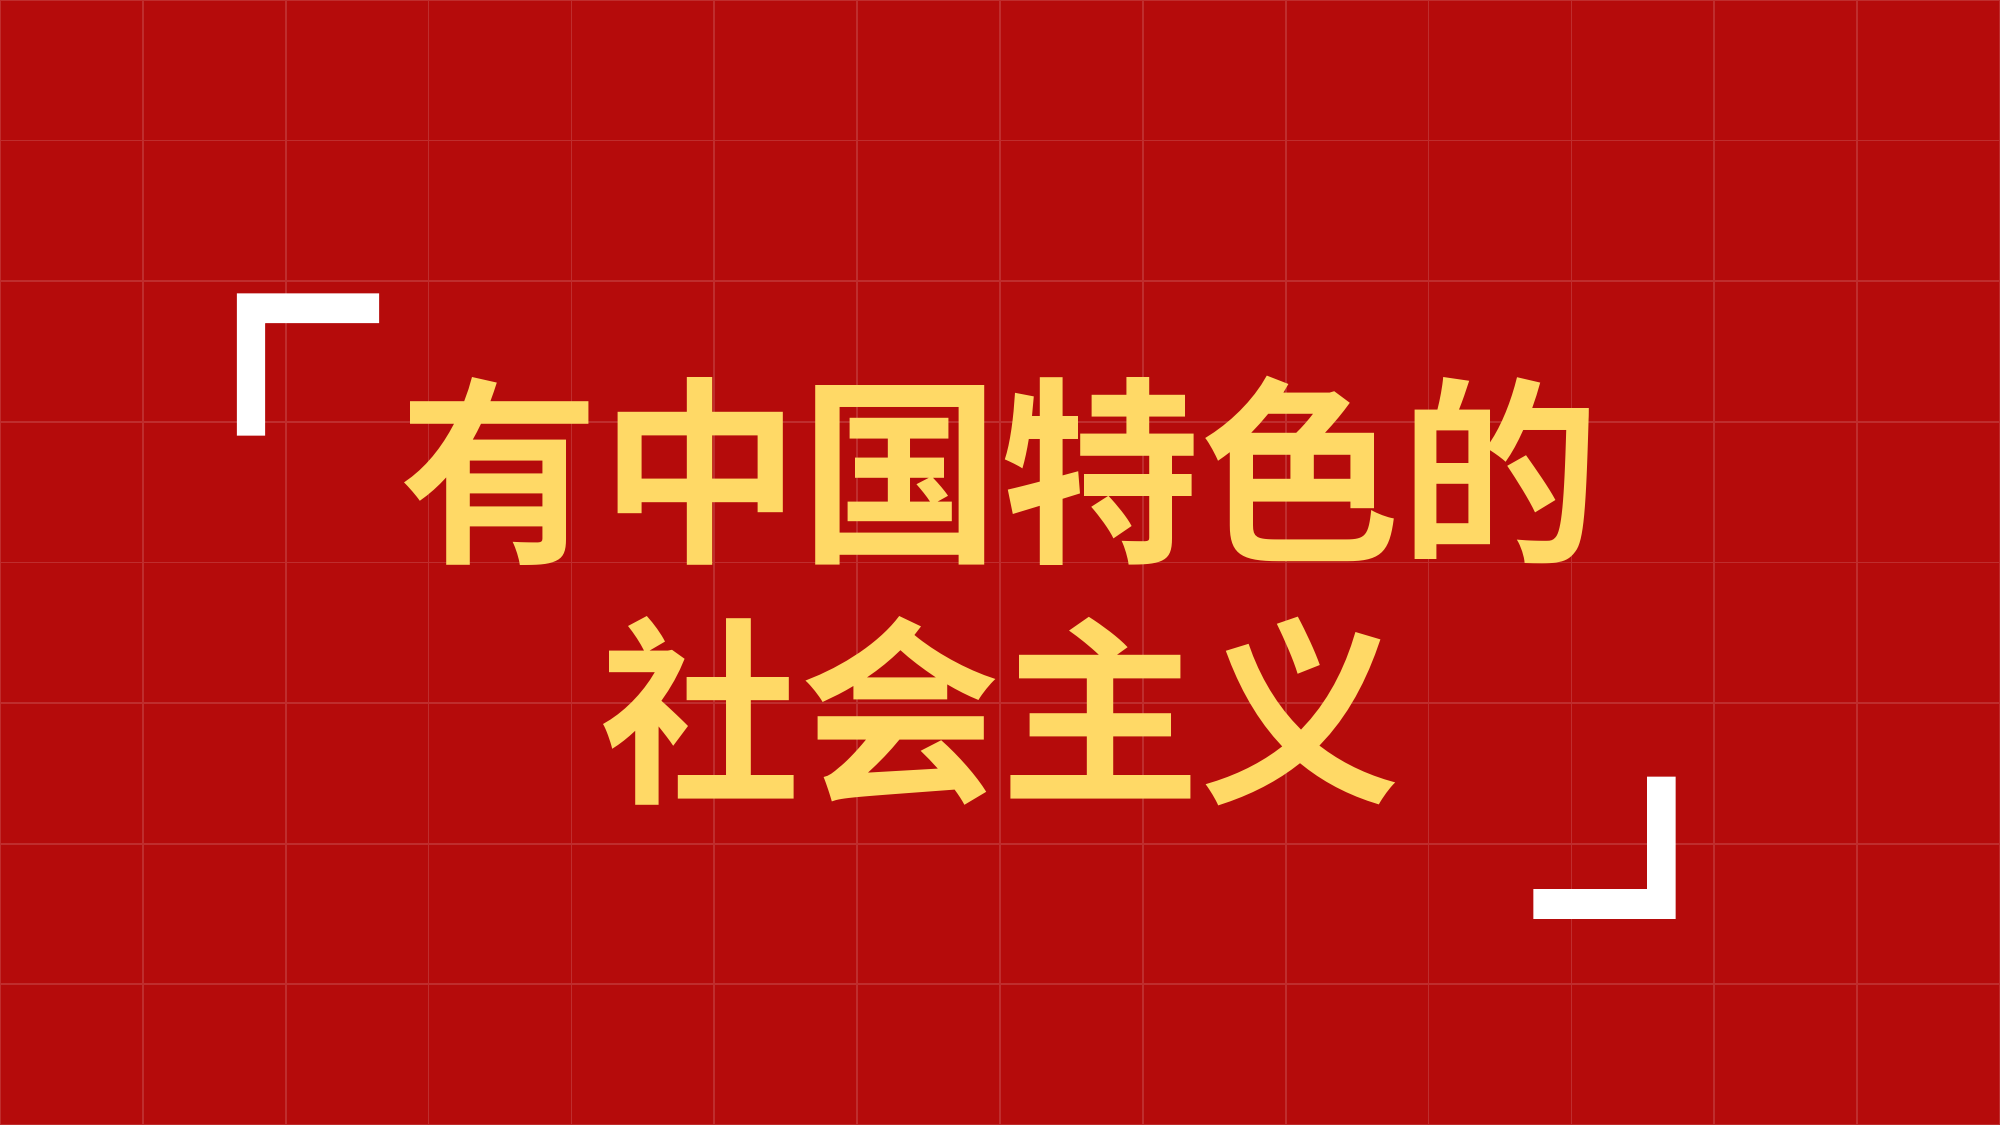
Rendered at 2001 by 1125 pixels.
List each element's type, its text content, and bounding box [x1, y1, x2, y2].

text_box 有中国特色的 社会主义 [385, 339, 1615, 835]
text_box [1532, 776, 1677, 920]
text_box [236, 292, 380, 437]
